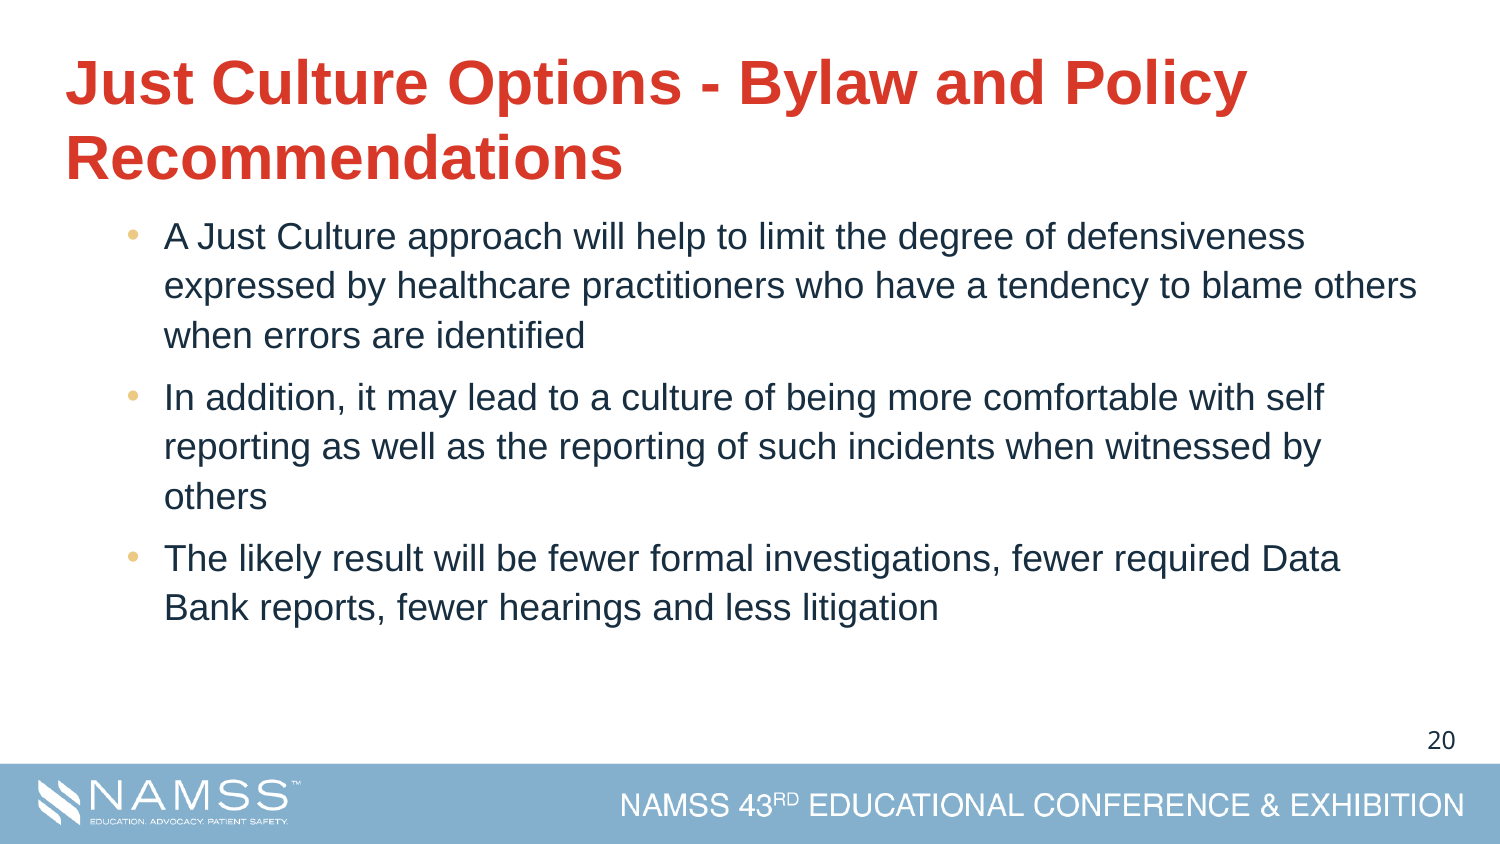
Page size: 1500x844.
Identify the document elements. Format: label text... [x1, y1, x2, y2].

picture [0, 0, 1500, 844]
title Just Culture Options - Bylaw and Policy Recommendations [50, 33, 1432, 200]
list A Just Culture approach will help to limit the degree of defensiveness expressed by healthcare practitioners who have a tendency to blame others when errors are identified In addition, it may lead to a culture of being more comfortable with self reporting as well as the reporting of such incidents when witnessed by others The likely result will be fewer formal investigations, fewer required Data Bank reports, fewer hearings and less litigation [73, 199, 1442, 731]
slide_number 19 [1120, 719, 1471, 765]
